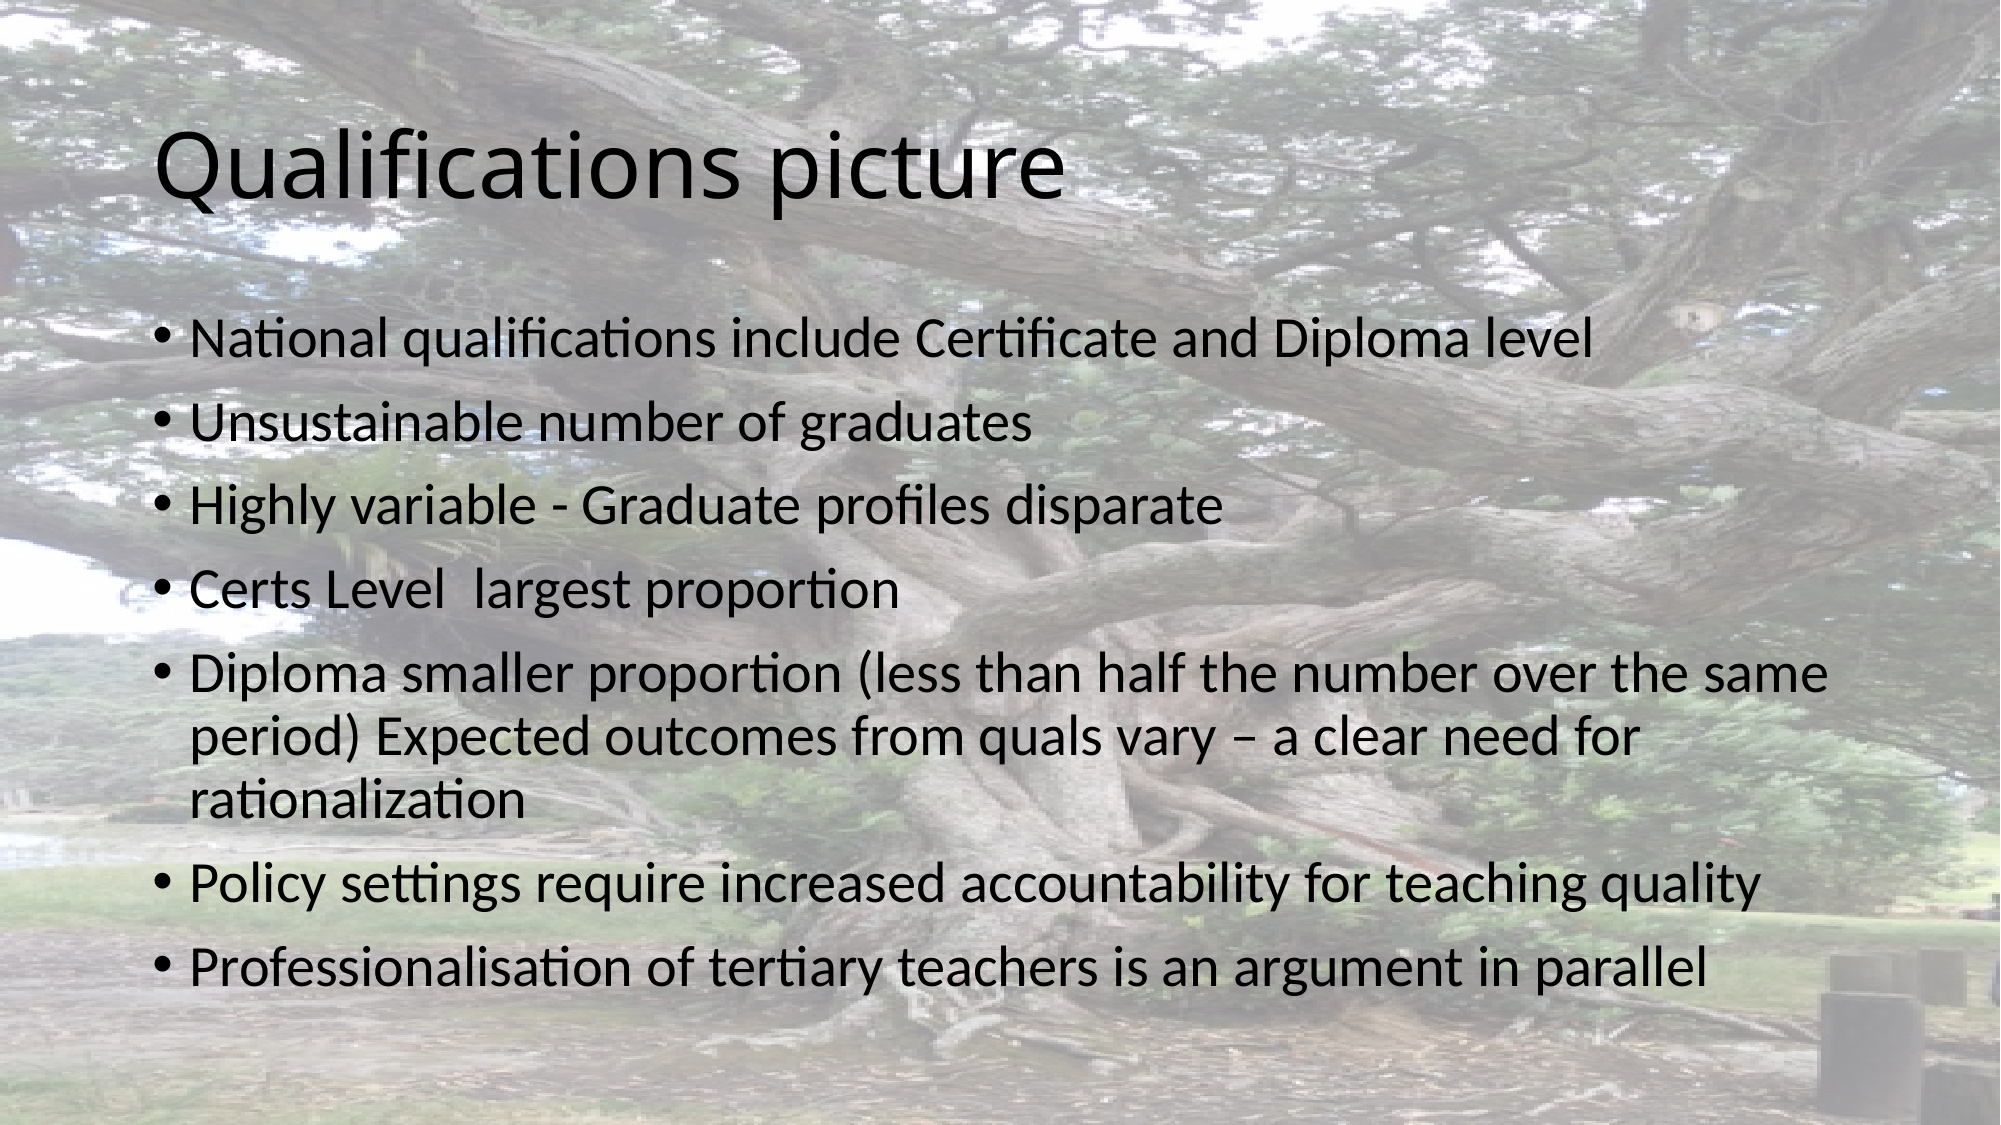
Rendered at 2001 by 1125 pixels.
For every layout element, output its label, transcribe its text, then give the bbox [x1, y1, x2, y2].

title Qualifications picture [137, 59, 1863, 278]
list National qualifications include Certificate and Diploma level Unsustainable number of graduates Highly variable - Graduate profiles disparate Certs Level largest proportion Diploma smaller proportion (less than half the number over the same period) Expected outcomes from quals vary – a clear need for rationalization Policy settings require increased accountability for teaching quality Professionalisation of tertiary teachers is an argument in parallel [137, 299, 1863, 1014]
